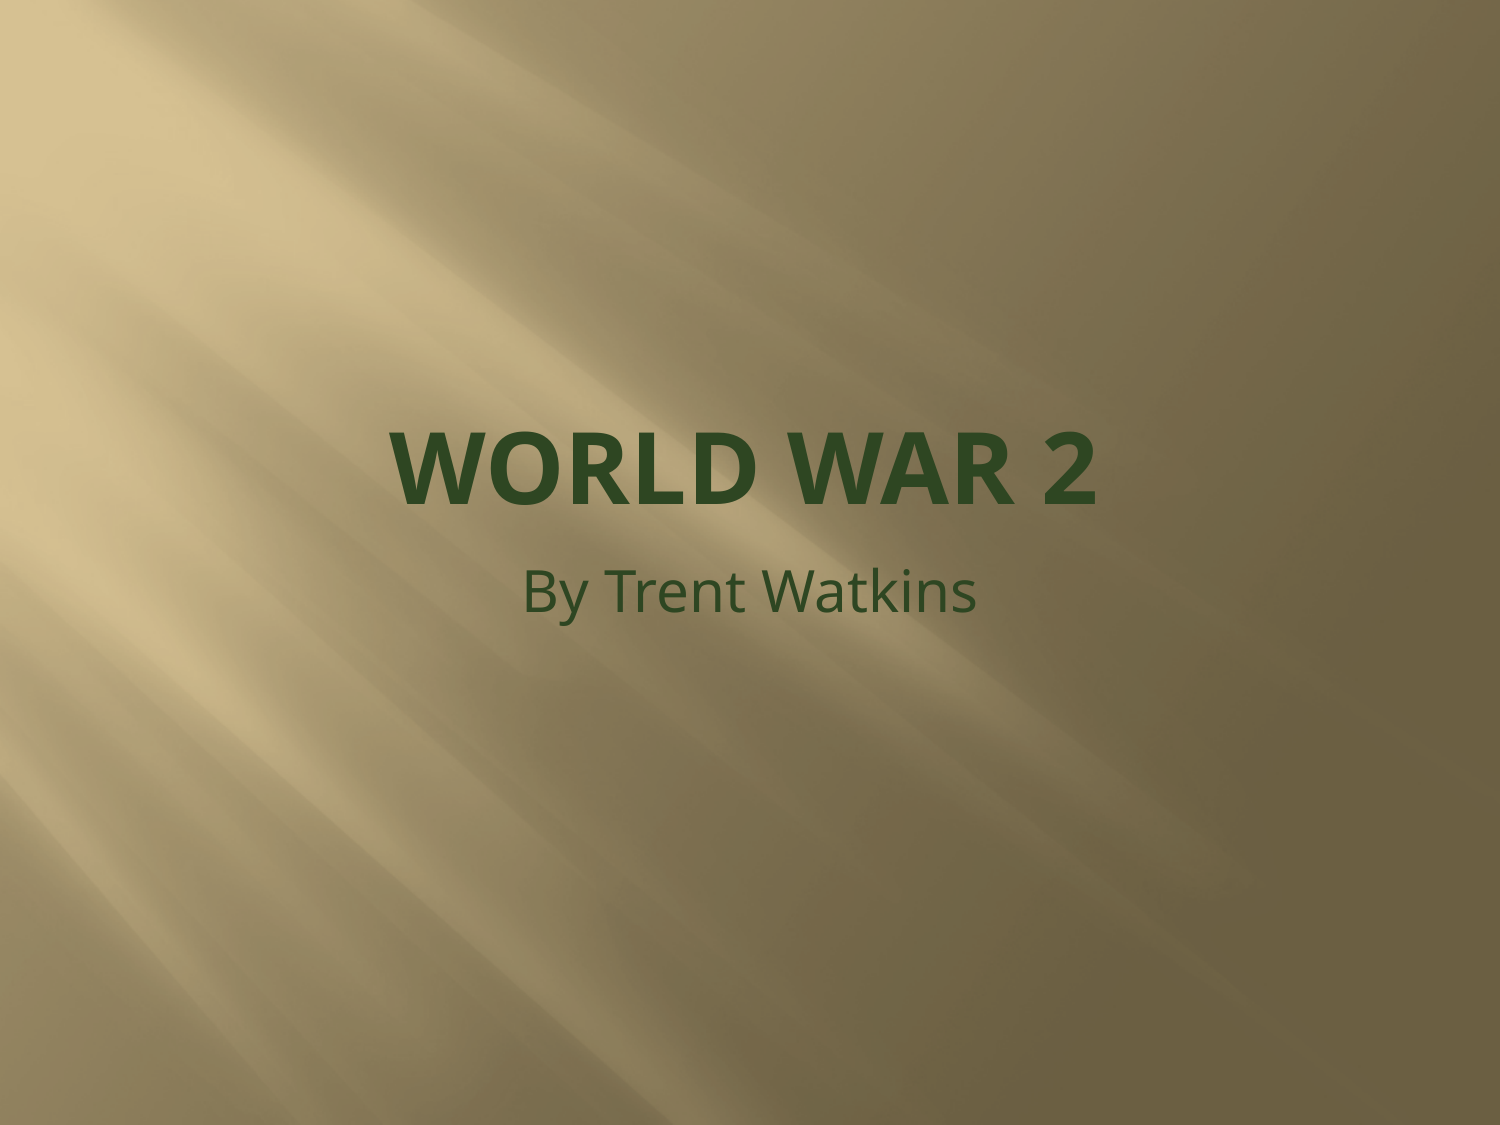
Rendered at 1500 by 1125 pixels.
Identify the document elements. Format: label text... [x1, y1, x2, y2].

title World War 2 [69, 224, 1420, 525]
subtitle By Trent Watkins [225, 546, 1275, 834]
